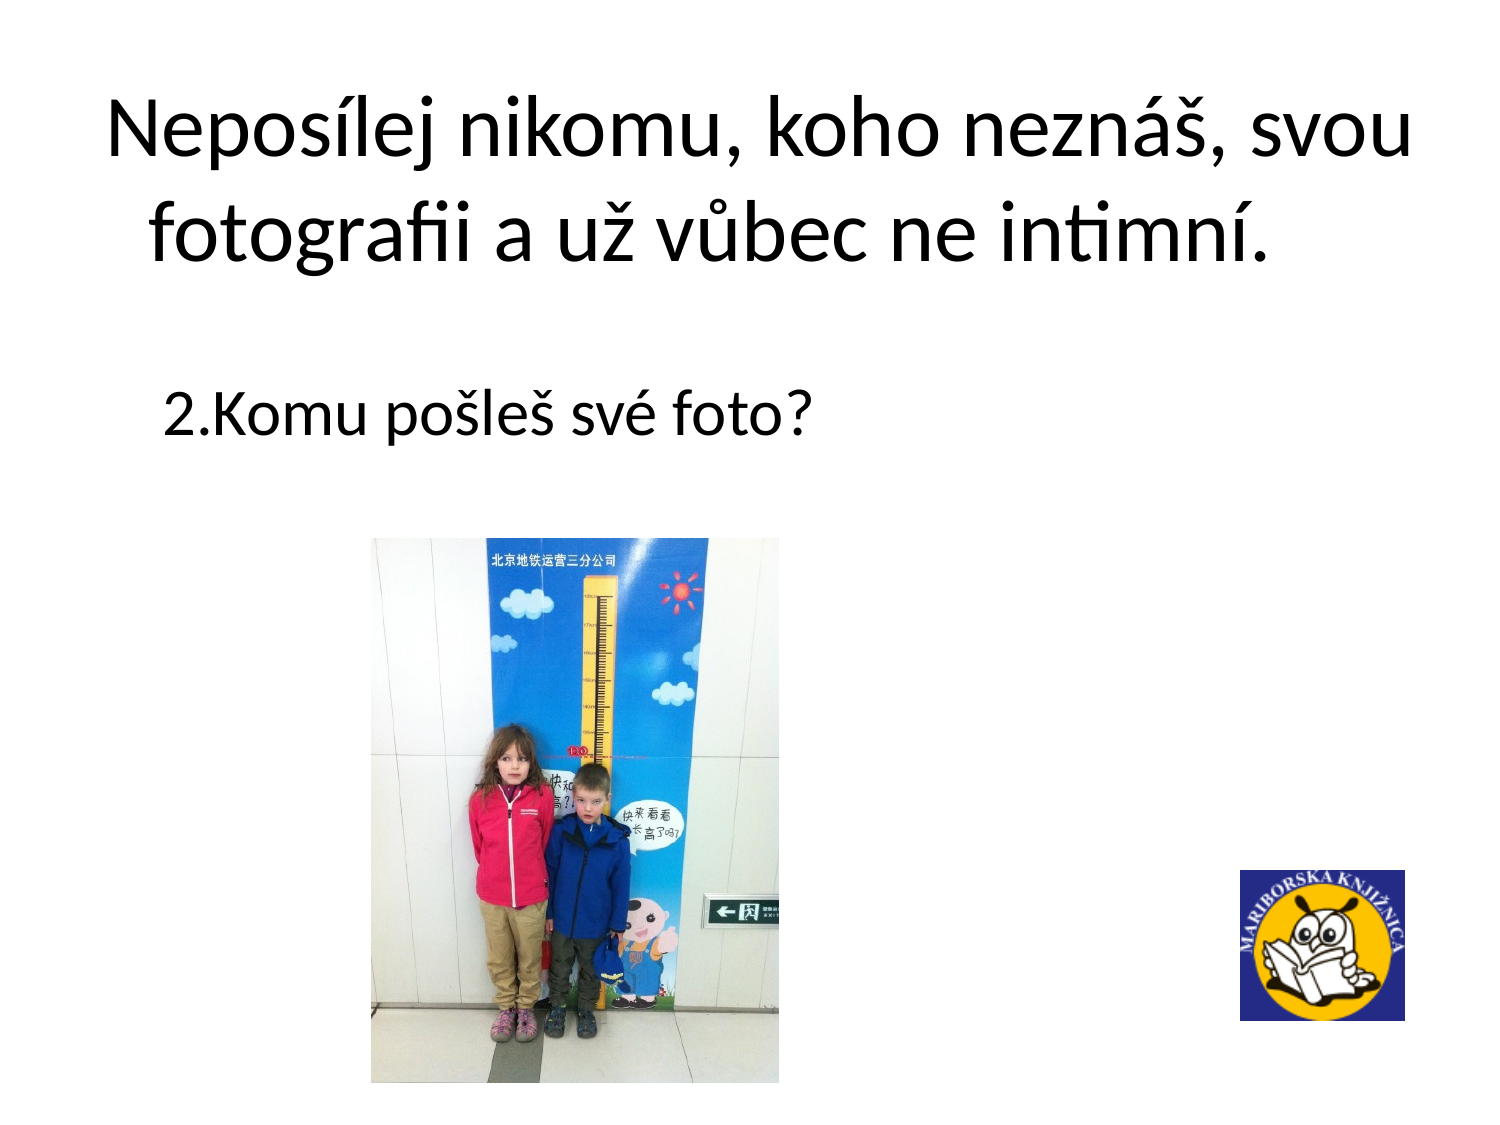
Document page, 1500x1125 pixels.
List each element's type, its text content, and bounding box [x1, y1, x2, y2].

title Neposílej nikomu, koho neznáš, svou fotografii a už vůbec ne intimní. [75, 45, 1447, 303]
picture [371, 538, 780, 1083]
picture [1239, 870, 1405, 1021]
text_box 2.Komu pošleš své foto? [147, 361, 998, 457]
